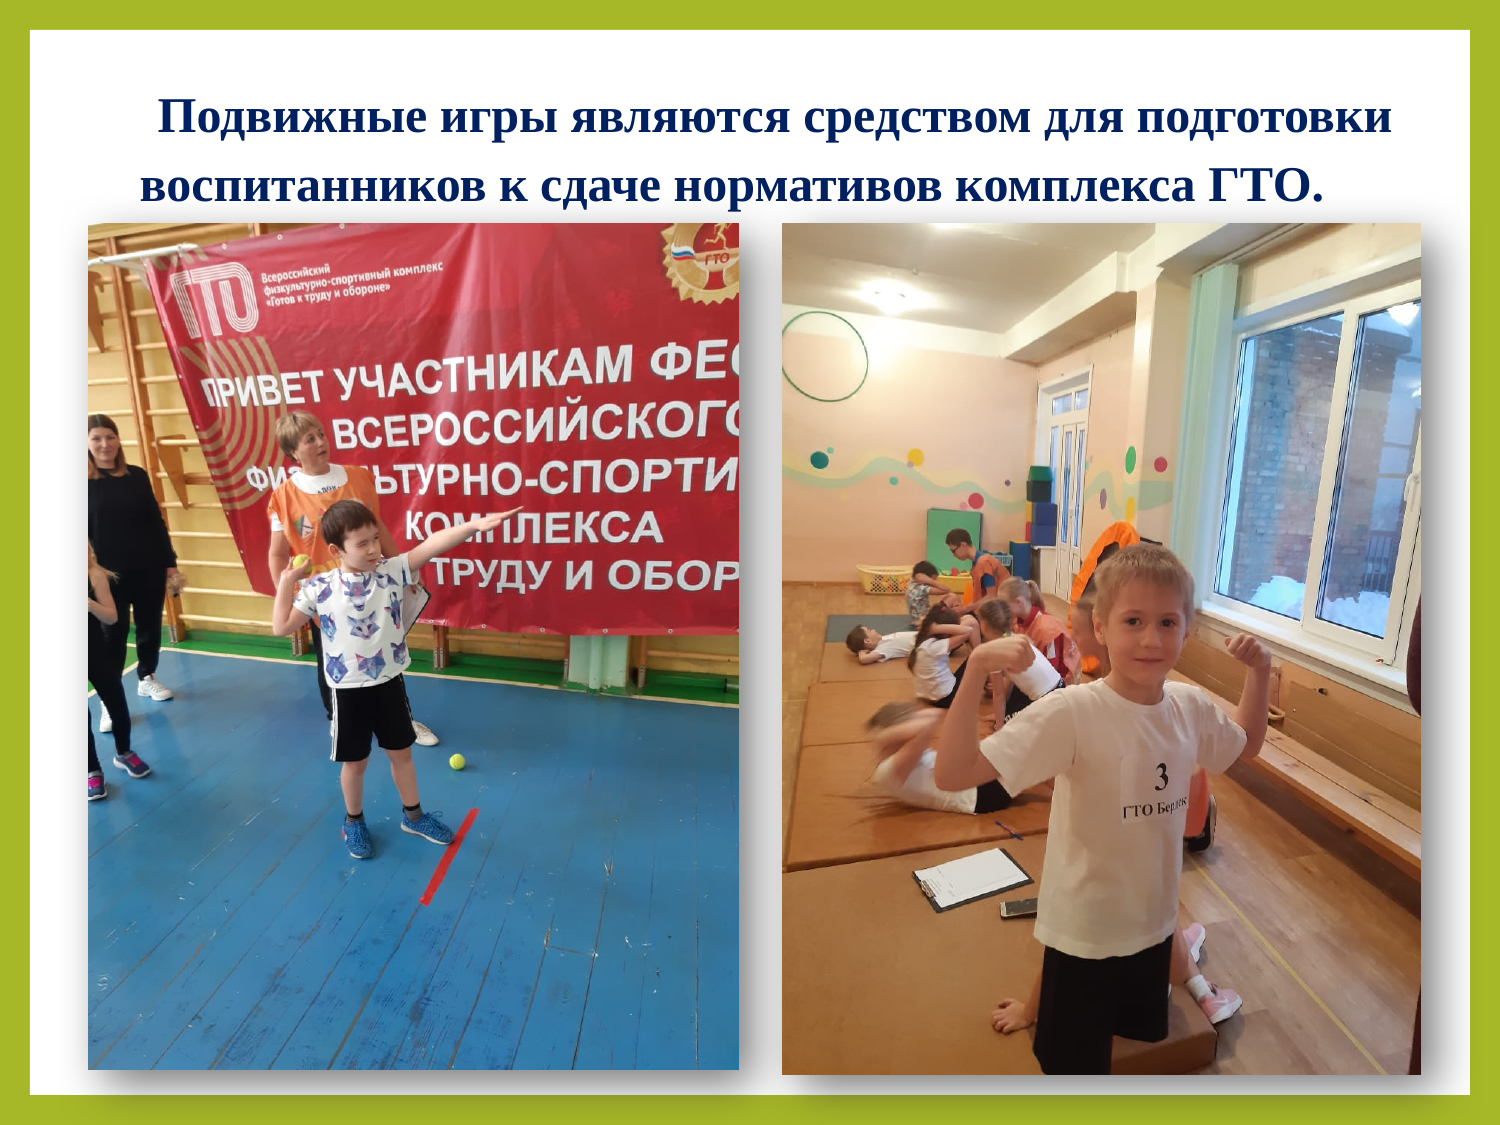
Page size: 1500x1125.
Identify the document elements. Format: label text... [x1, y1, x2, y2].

picture [88, 223, 739, 1071]
text_box Подвижные игры являются средством для подготовки воспитанников к сдаче нормативов комплекса ГТО. [53, 66, 1424, 219]
picture [782, 223, 1422, 1076]
